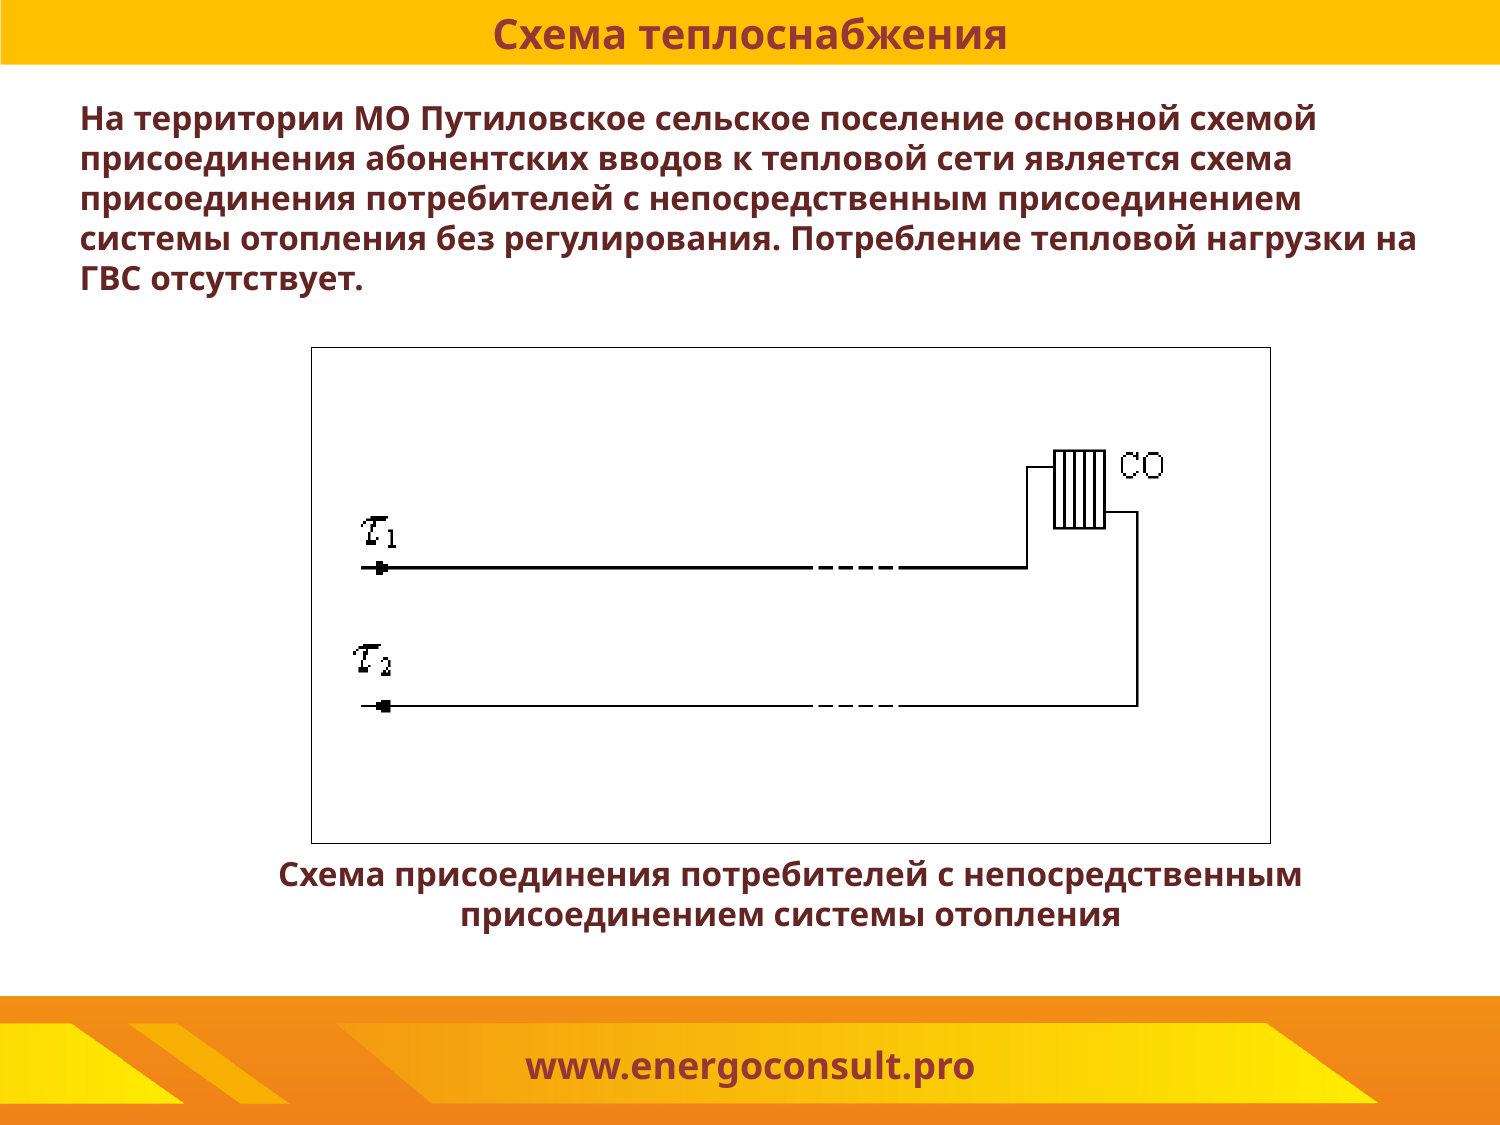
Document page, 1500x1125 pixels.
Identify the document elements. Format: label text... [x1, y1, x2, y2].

text_box На территории МО Путиловское сельское поселение основной схемой присоединения абонентских вводов к тепловой сети является схема присоединения потребителей с непосредственным присоединением системы отопления без регулирования. Потребление тепловой нагрузки на ГВС отсутствует. [64, 89, 1447, 305]
picture [311, 347, 1272, 844]
text_box Схема теплоснабжения [0, 0, 1500, 65]
table_cell ППУ [328, 845, 1306, 880]
text_box Схема присоединения потребителей с непосредственным присоединением системы отопления [135, 845, 1447, 941]
picture [0, 996, 1500, 1125]
